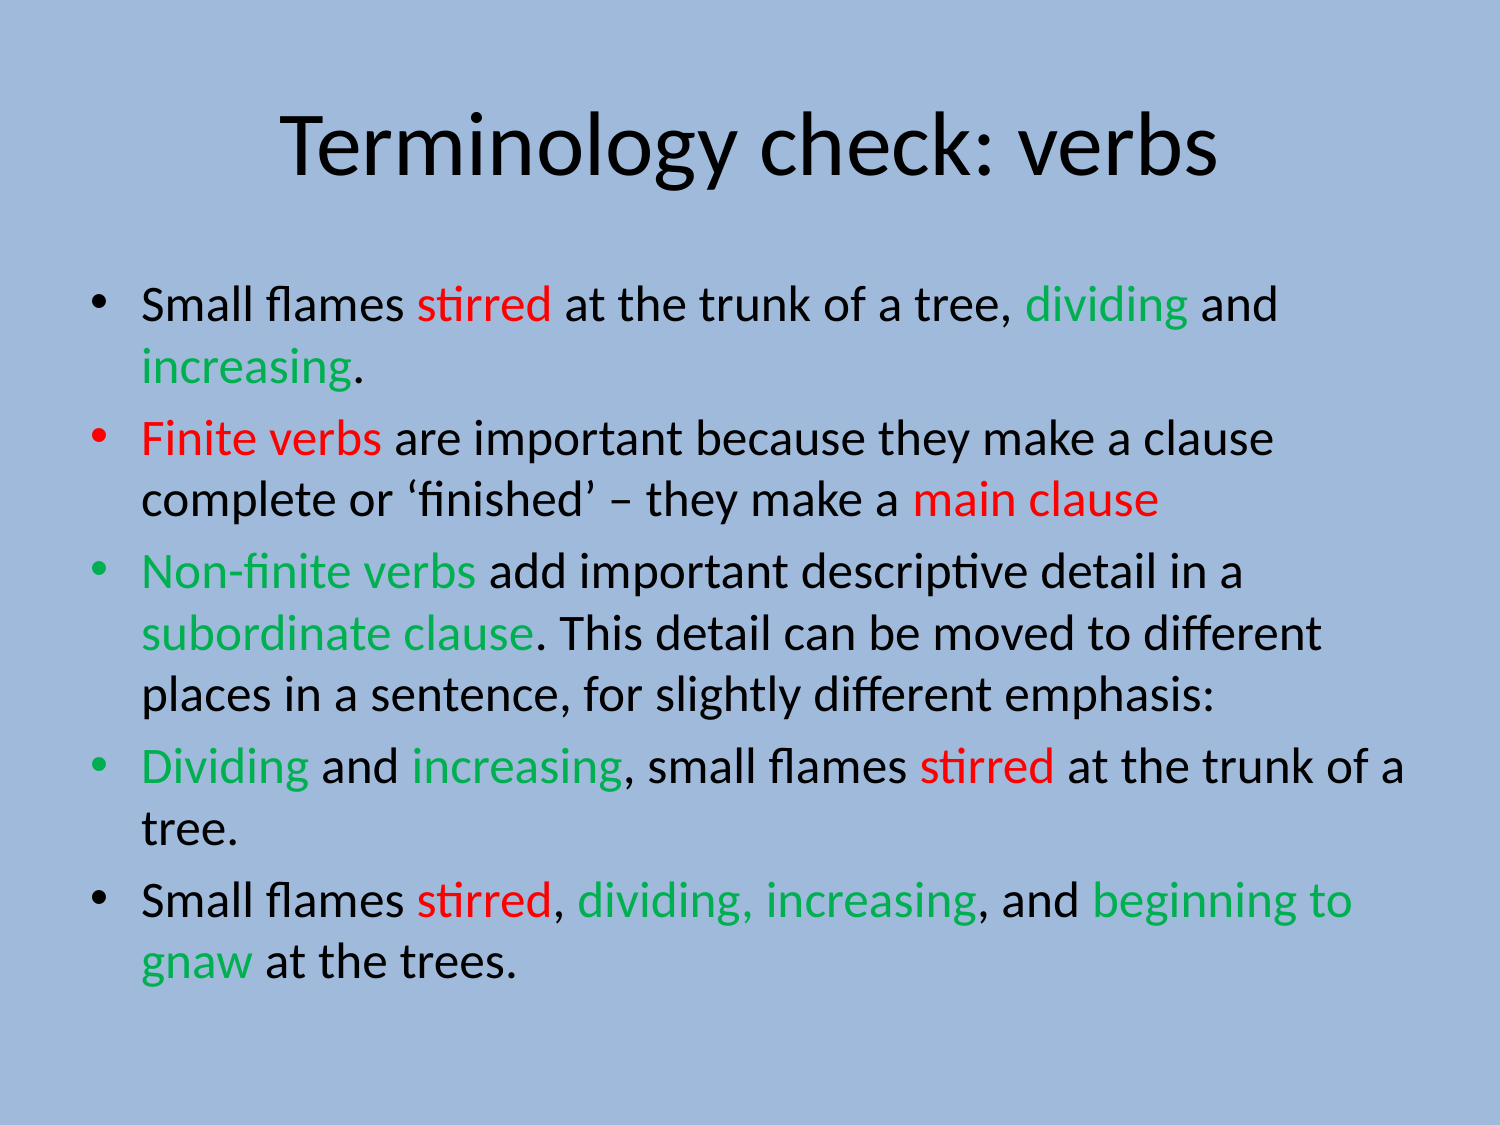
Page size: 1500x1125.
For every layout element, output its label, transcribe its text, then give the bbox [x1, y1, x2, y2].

list Small flames stirred at the trunk of a tree, dividing and increasing. Finite verbs are important because they make a clause complete or ‘finished’ – they make a main clause Non-finite verbs add important descriptive detail in a subordinate clause. This detail can be moved to different places in a sentence, for slightly different emphasis: Dividing and increasing, small flames stirred at the trunk of a tree. Small flames stirred, dividing, increasing, and beginning to gnaw at the trees. [75, 262, 1447, 1005]
title Terminology check: verbs [75, 45, 1425, 233]
